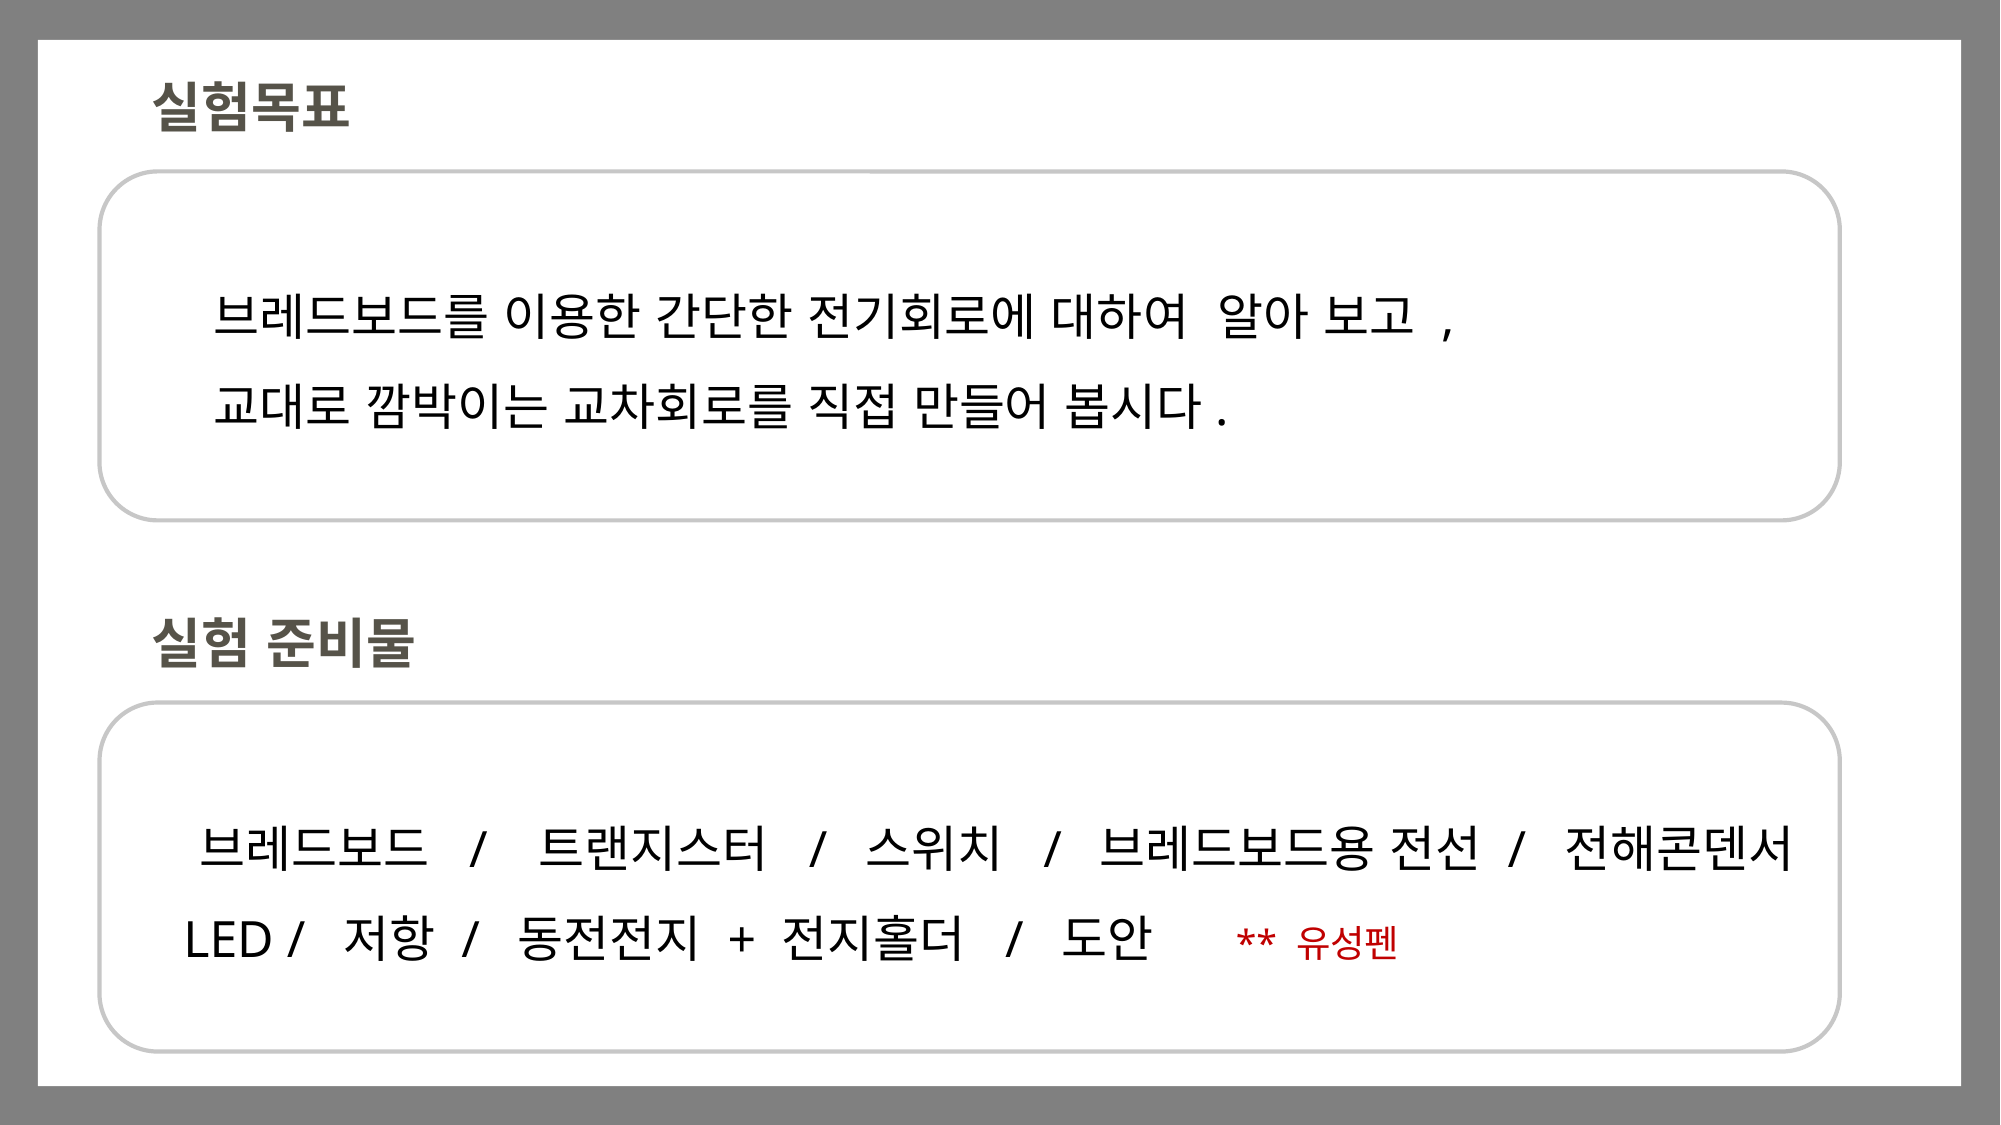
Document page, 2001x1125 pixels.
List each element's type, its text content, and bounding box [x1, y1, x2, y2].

text_box 실험목표 [136, 58, 430, 131]
text_box 브레드보드를 이용한 간단한 전기회로에 대하여 알아 보고 , 교대로 깜박이는 교차회로를 직접 만들어 봅시다. [98, 170, 1841, 522]
text_box 브레드보드 / 트랜지스터 / 스위치 / 브레드보드용 전선 / 전해콘덴서 LED / 저항 / 동전전지 + 전지홀더 / 도안 ** 유성펜 [98, 701, 1841, 1053]
text_box 실험 준비물 [136, 594, 483, 666]
